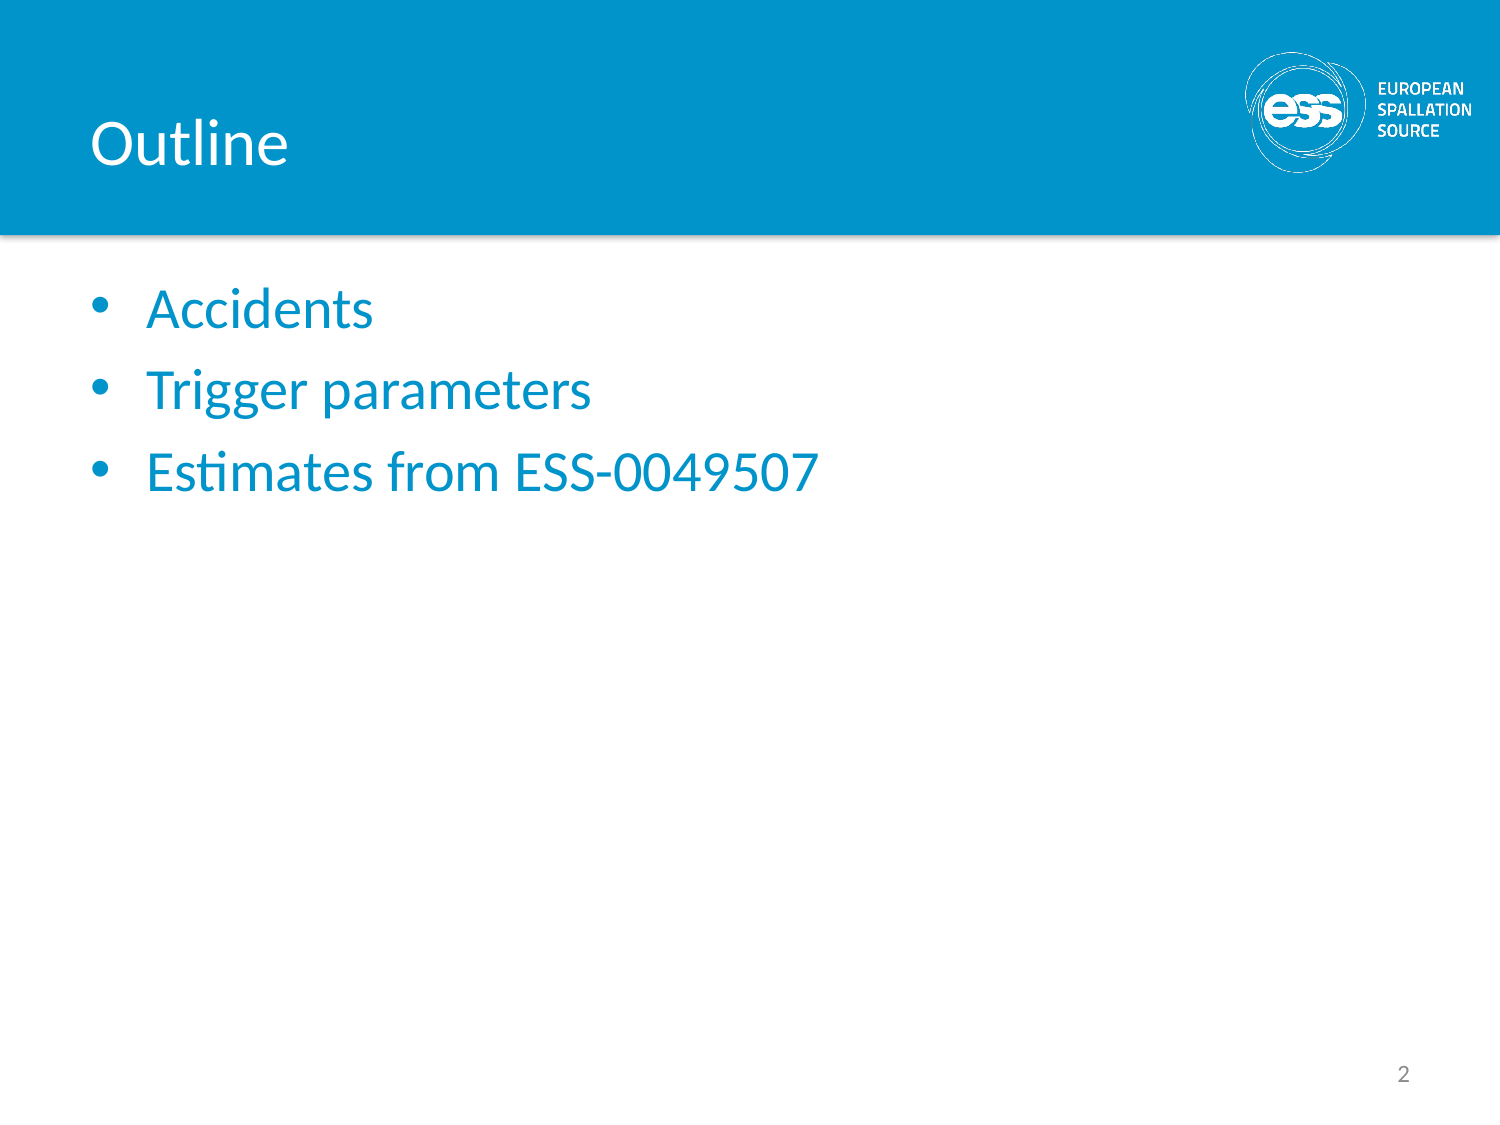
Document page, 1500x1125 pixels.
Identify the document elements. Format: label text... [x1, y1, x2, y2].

picture [1436, 104, 1444, 115]
picture [1379, 83, 1385, 94]
picture [1443, 86, 1450, 93]
title Outline [75, 45, 1247, 233]
picture [1264, 94, 1342, 127]
list Accidents Trigger parameters Estimates from ESS-0049507 [75, 262, 1425, 1005]
picture [1400, 83, 1407, 94]
picture [1409, 104, 1415, 115]
picture [1454, 83, 1458, 94]
picture [1389, 104, 1393, 115]
picture [1398, 109, 1406, 115]
picture [1418, 104, 1423, 115]
picture [1423, 83, 1430, 94]
picture [1422, 125, 1428, 134]
picture [1432, 125, 1438, 136]
slide_number 2 [1074, 1042, 1425, 1103]
